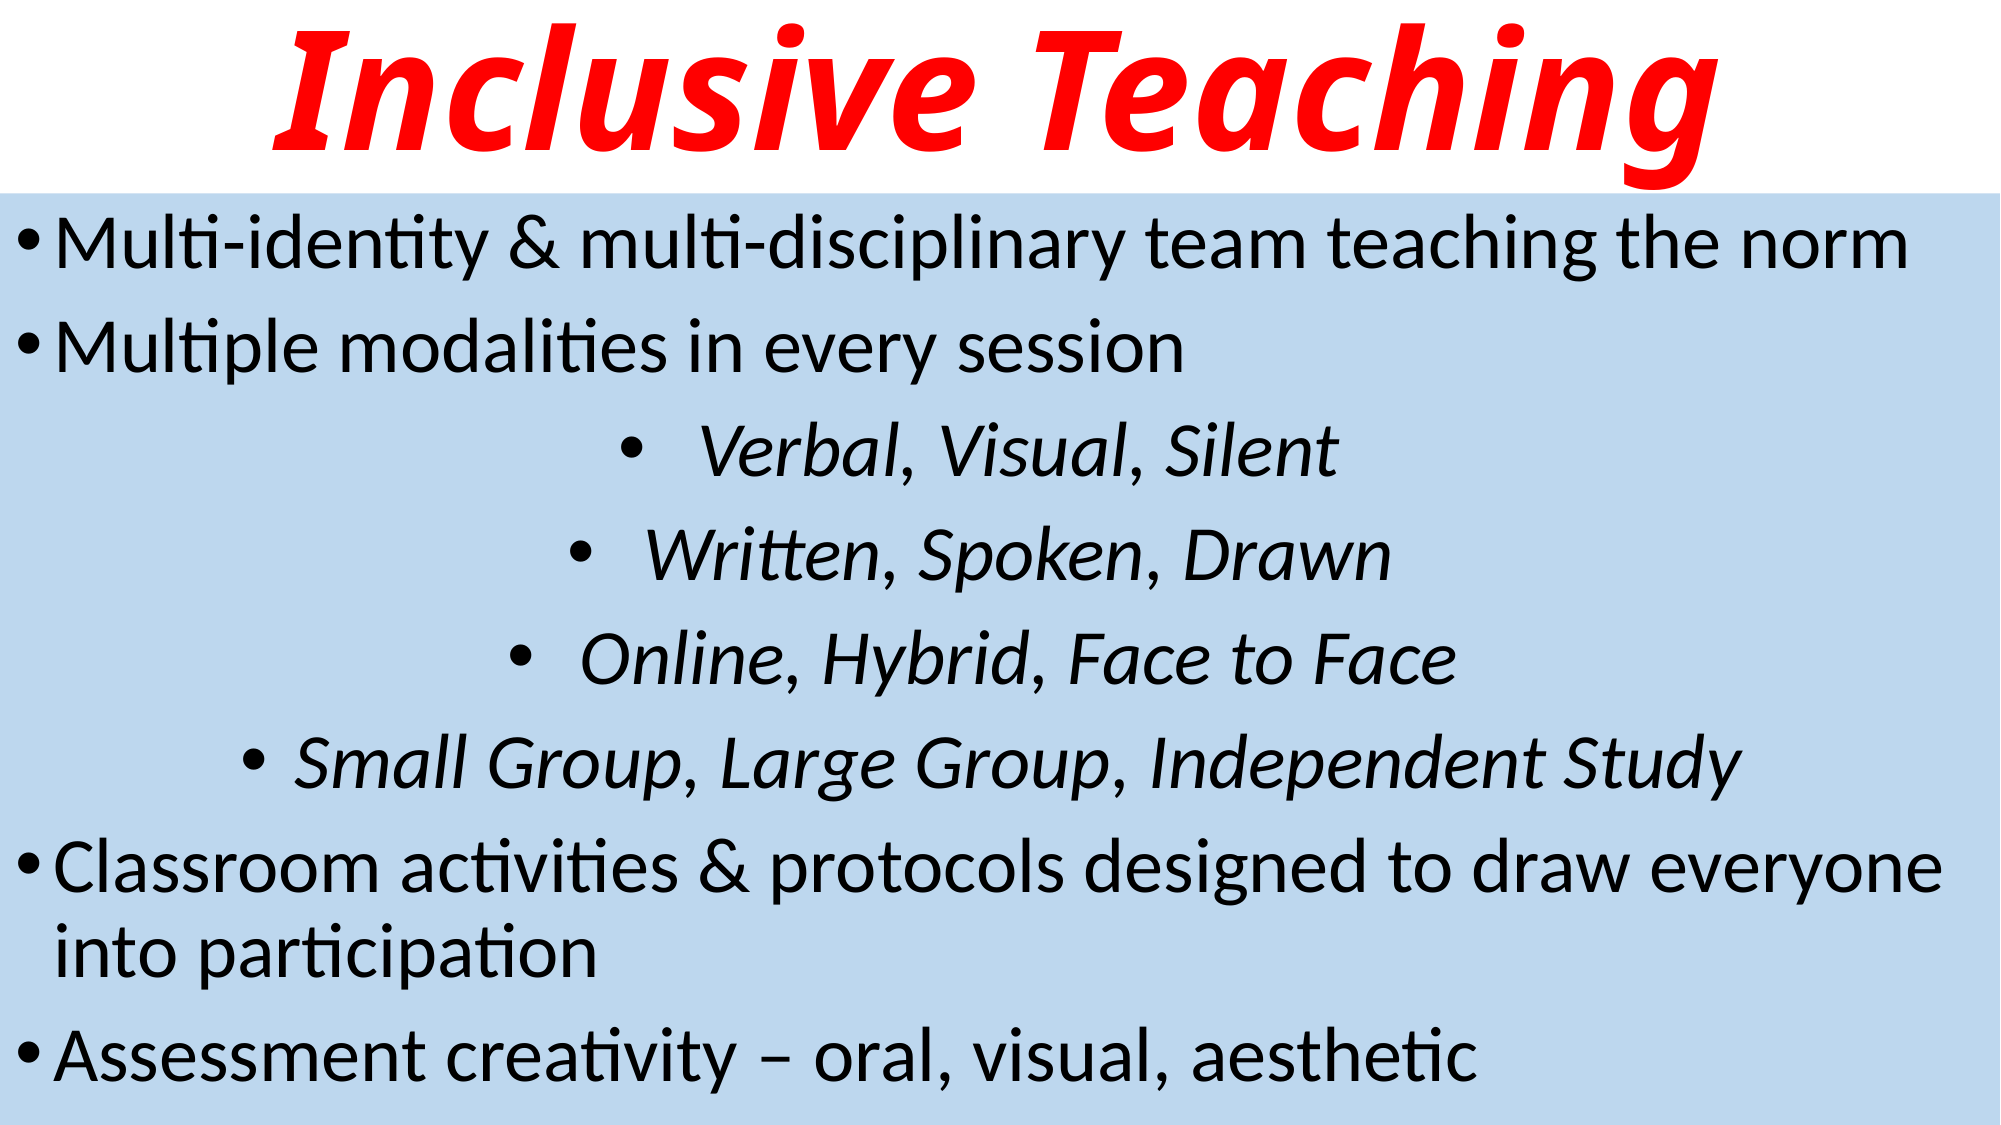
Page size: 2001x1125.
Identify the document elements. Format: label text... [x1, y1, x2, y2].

list Multi-identity & multi-disciplinary team teaching the norm Multiple modalities in every session Verbal, Visual, Silent Written, Spoken, Drawn Online, Hybrid, Face to Face Small Group, Large Group, Independent Study Classroom activities & protocols designed to draw everyone into participation Assessment creativity – oral, visual, aesthetic [0, 193, 2000, 1125]
title Inclusive Teaching [137, 0, 1863, 193]
